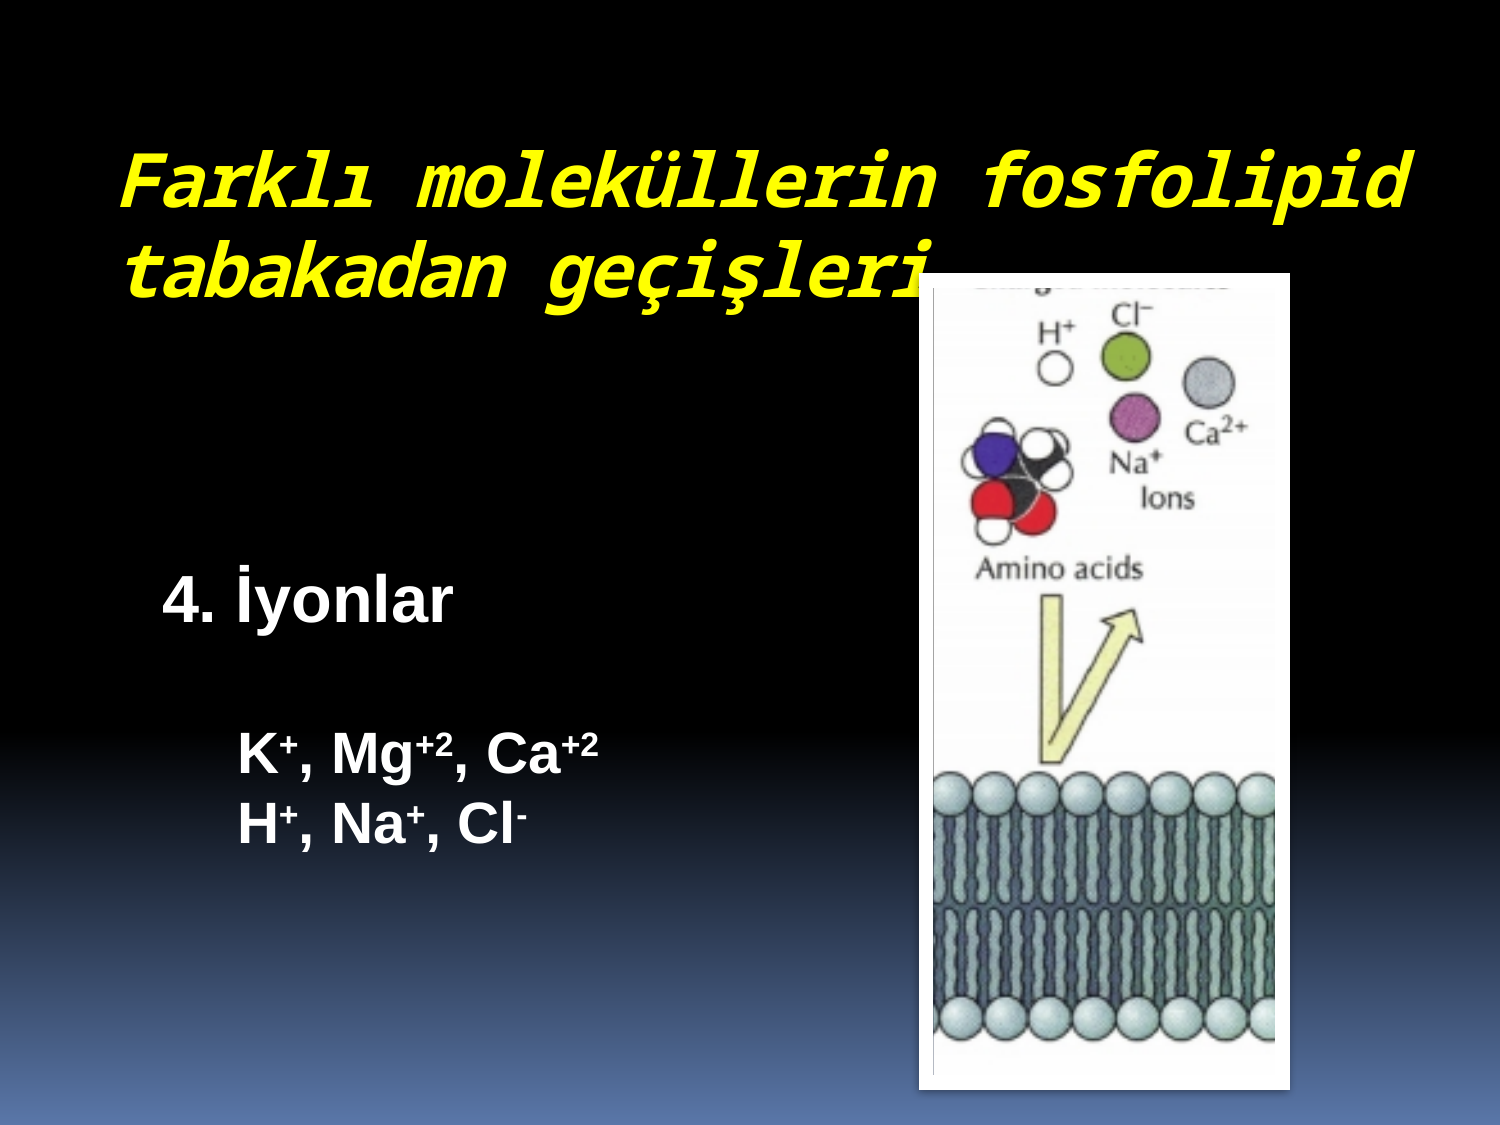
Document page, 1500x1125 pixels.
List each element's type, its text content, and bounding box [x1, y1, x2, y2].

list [932, 287, 1276, 1076]
text_box 4. İyonlar K+, Mg+2, Ca+2 H+, Na+, Cl- [147, 548, 615, 863]
title Farklı moleküllerin fosfolipid tabakadan geçişleri [99, 125, 1450, 313]
